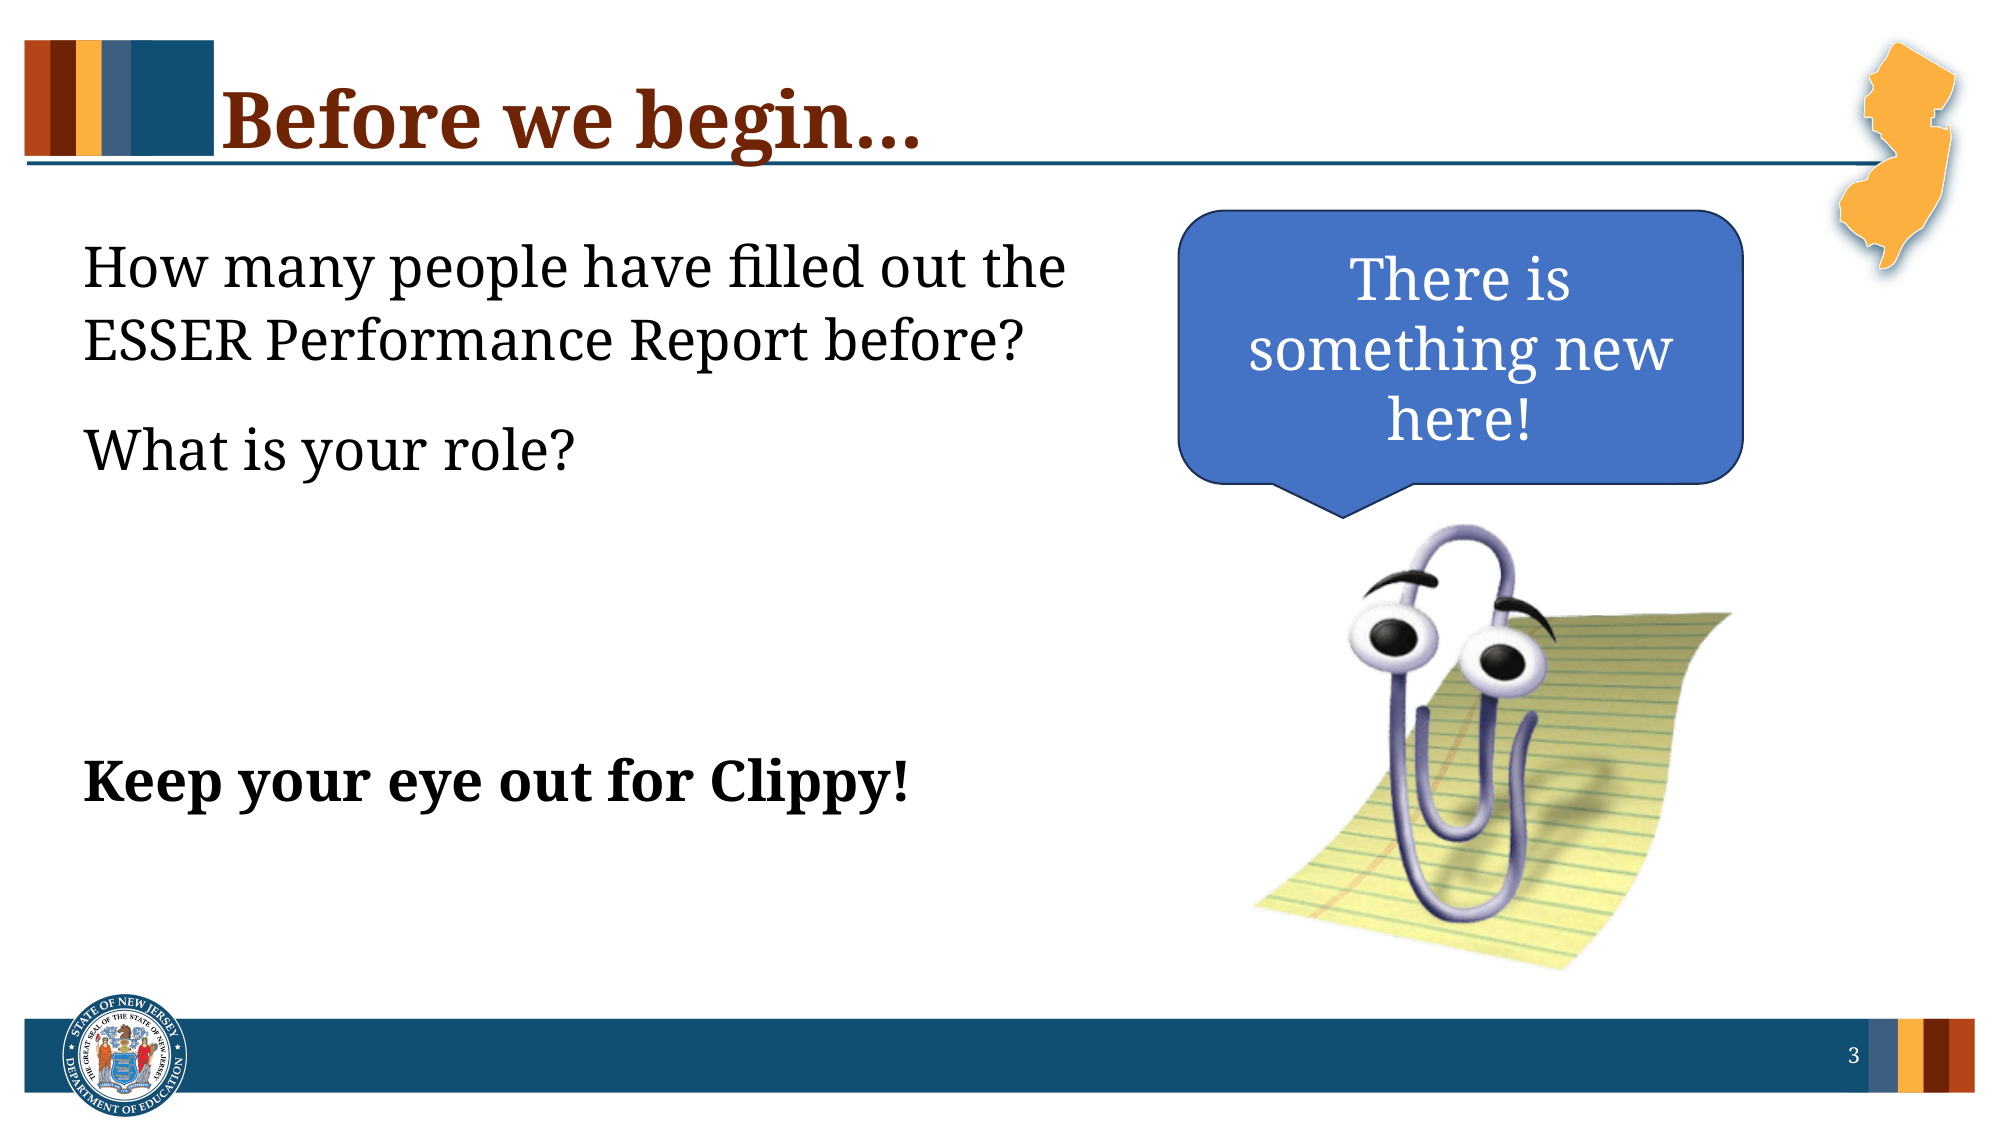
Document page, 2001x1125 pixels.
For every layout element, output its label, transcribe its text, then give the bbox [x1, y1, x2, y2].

picture [24, 992, 1975, 1119]
picture [24, 26, 1976, 295]
title Before we begin... [206, 62, 1863, 185]
text_box There is something new here! [1177, 209, 1744, 520]
slide_number 3 [1425, 1026, 1876, 1087]
list How many people have filled out the ESSER Performance Report before? What is your role? Keep your eye out for Clippy! [68, 218, 1204, 957]
picture [1251, 523, 1735, 973]
